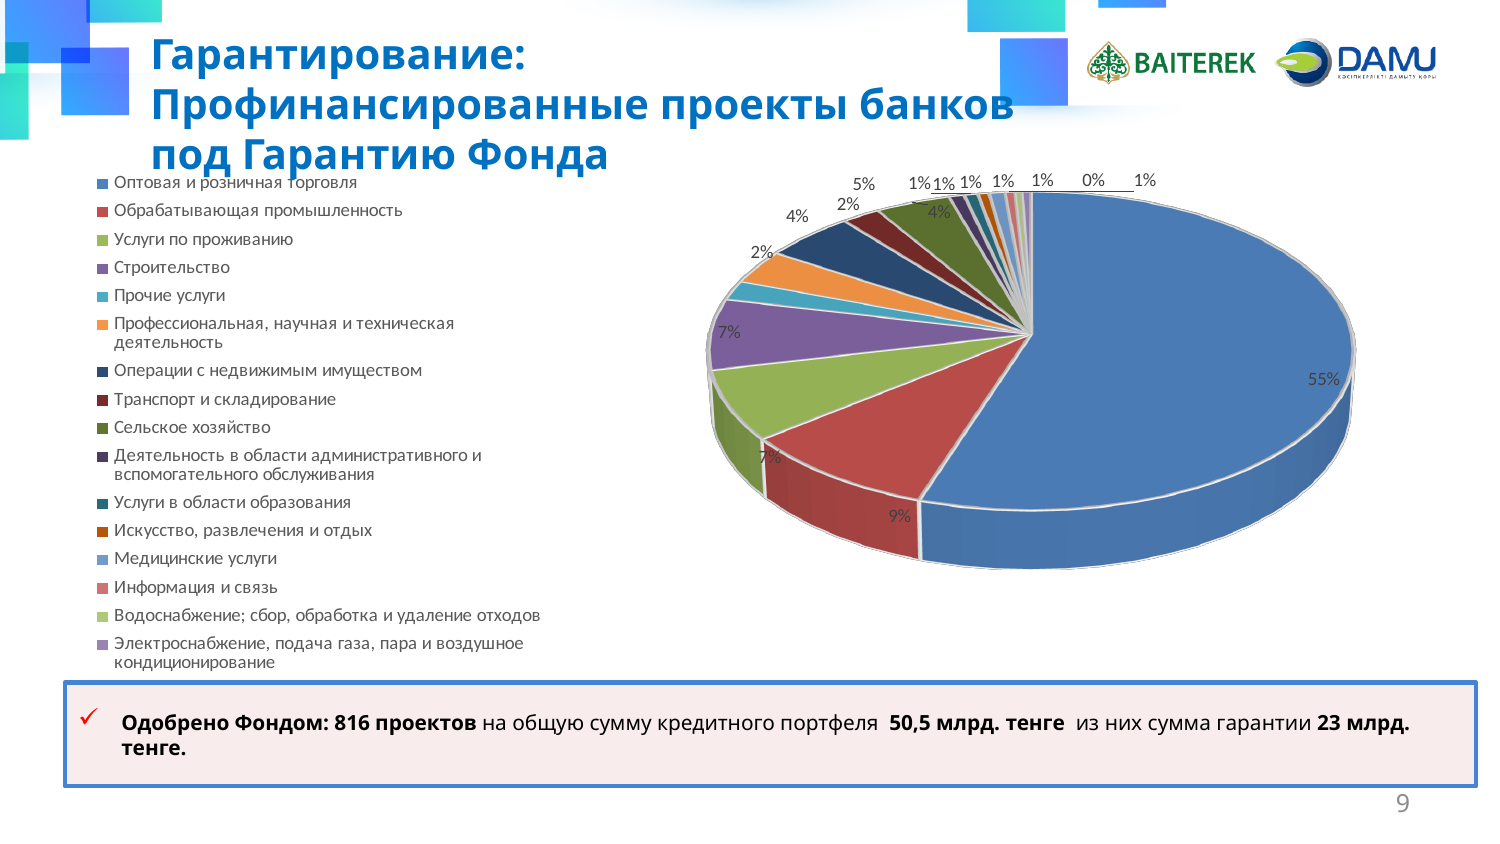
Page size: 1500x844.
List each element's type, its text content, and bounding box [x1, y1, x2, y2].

slide_number 9 [1074, 788, 1425, 828]
text_box [854, 115, 917, 124]
chart [76, 126, 1459, 719]
text_box Гарантирование: Профинансированные проекты банков под Гарантию Фонда [135, 20, 1353, 115]
text_box Одобрено Фондом: 816 проектов на общую сумму кредитного портфеля 50,5 млрд. тенге из них сумма гарантии 23 млрд. тенге. [63, 680, 1478, 788]
